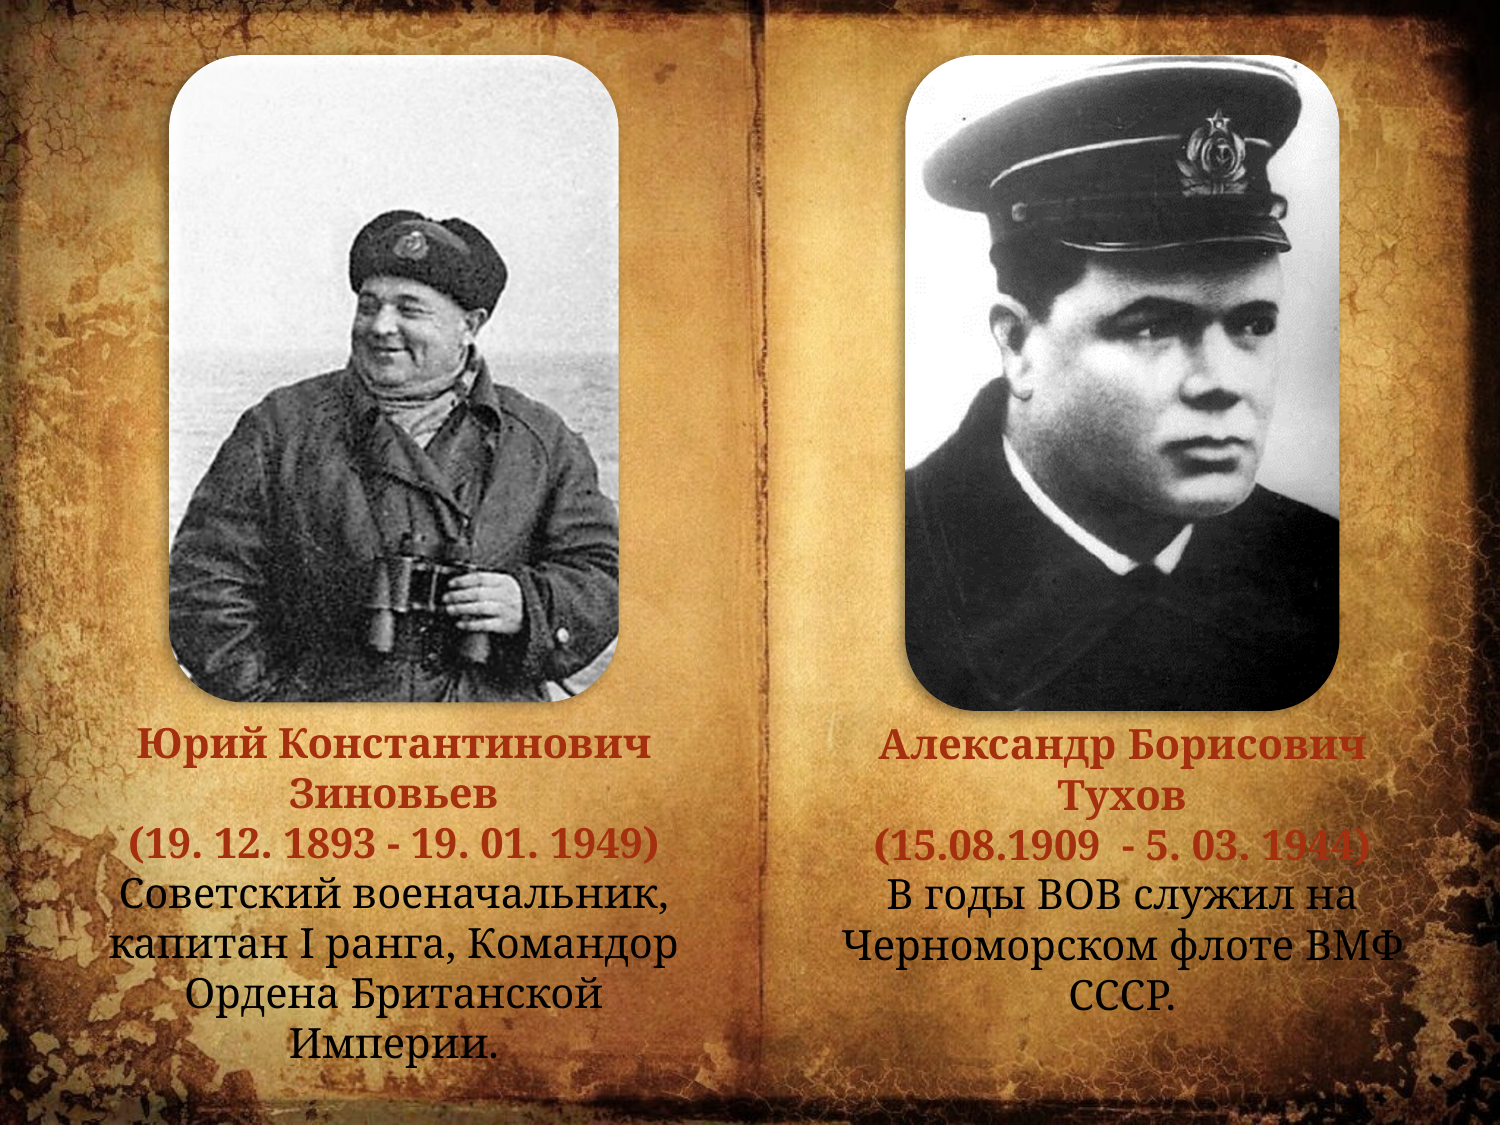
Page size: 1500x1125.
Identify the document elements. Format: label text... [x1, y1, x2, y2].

text_box Александр Борисович Тухов (15.08.1909 - 5. 03. 1944) В годы ВОВ служил на Черноморском флоте ВМФ СССР. [810, 710, 1435, 1026]
picture [0, 0, 1500, 1125]
text_box Юрий Константинович Зиновьев (19. 12. 1893 - 19. 01. 1949) Советский военачальник, капитан I ранга, Командор Ордена Британской Империи. [78, 709, 710, 1075]
